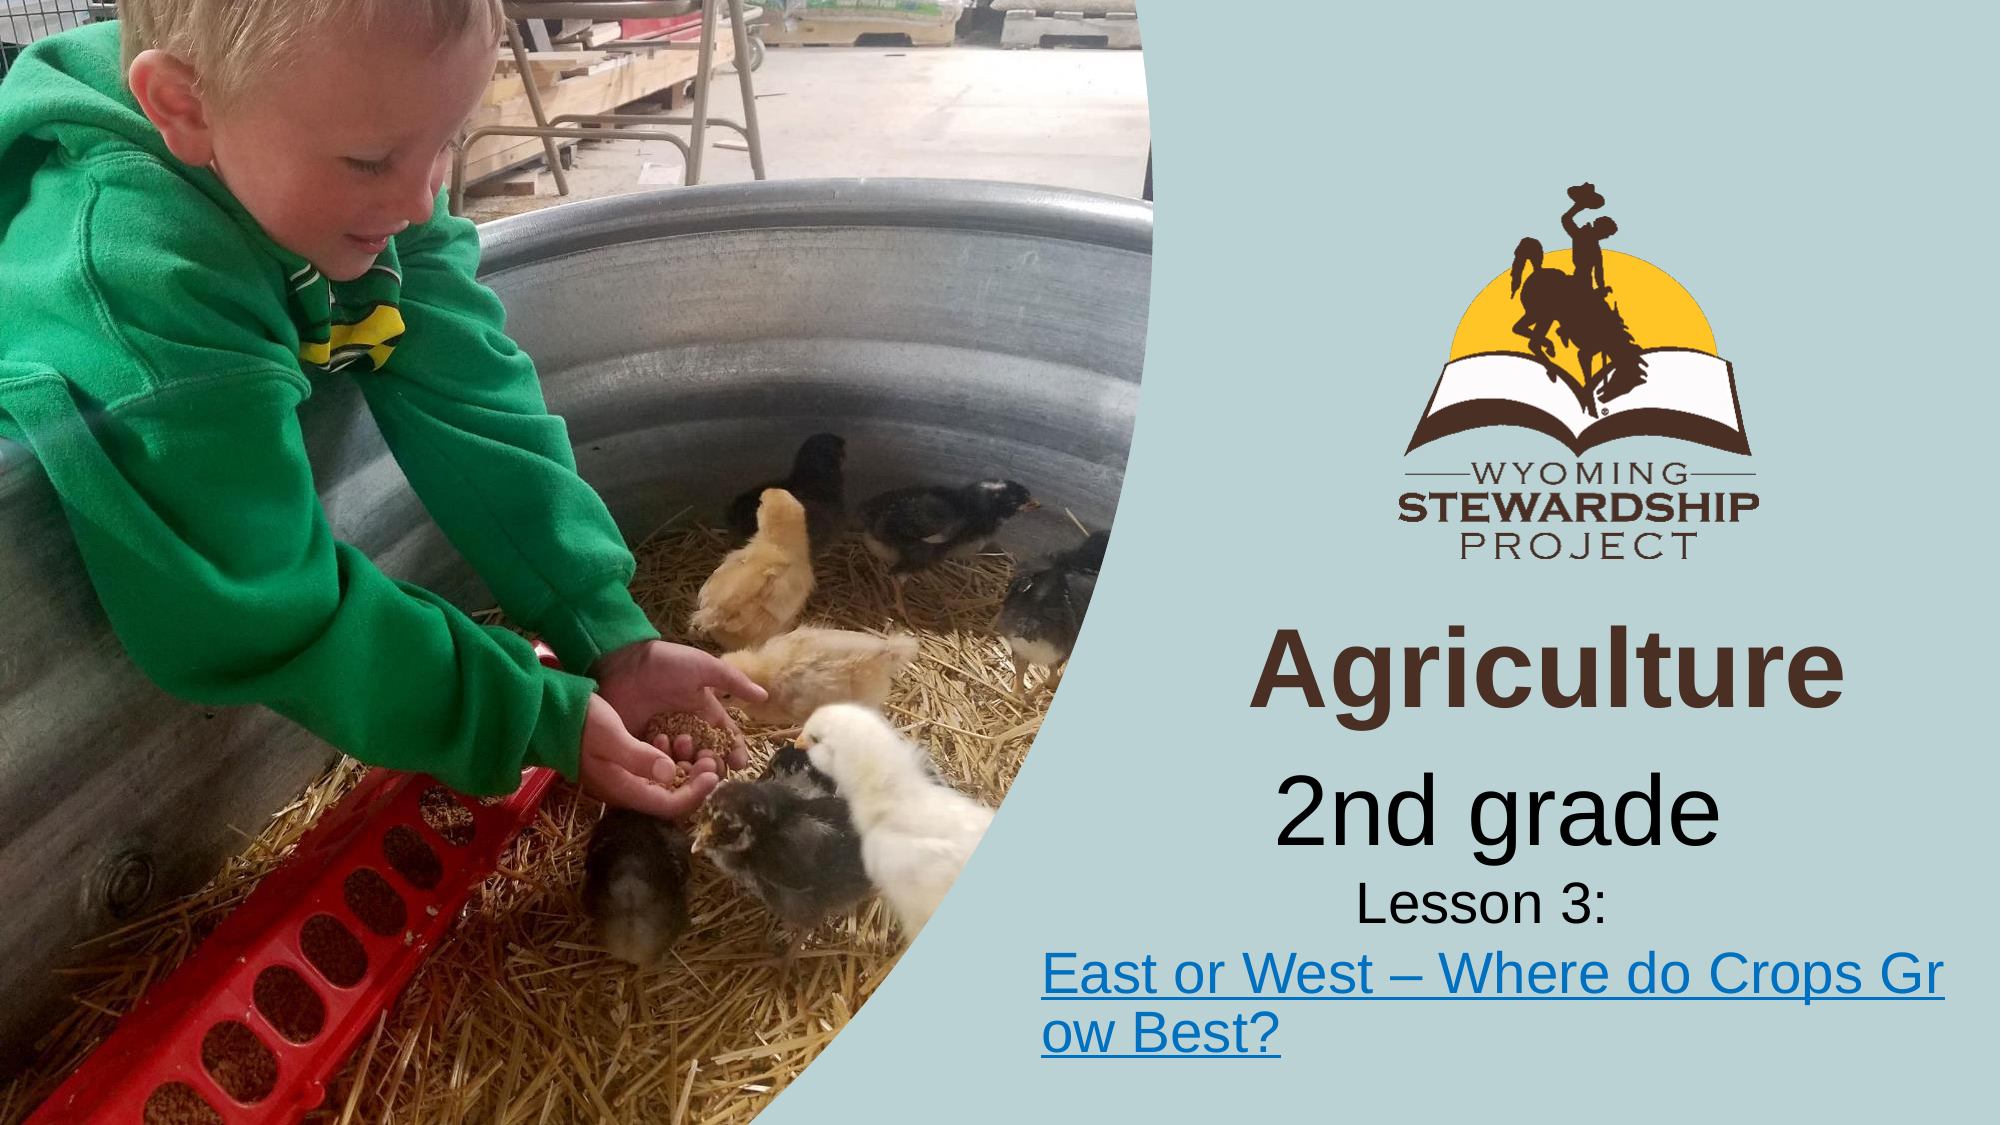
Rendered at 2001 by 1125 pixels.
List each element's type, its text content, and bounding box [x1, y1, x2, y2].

picture [1380, 162, 1791, 573]
text_box 2nd grade Lesson 3: East or West – Where do Crops Grow Best? [1153, 738, 1971, 1013]
title Agriculture [1153, 586, 1971, 738]
picture [0, 0, 1153, 1125]
